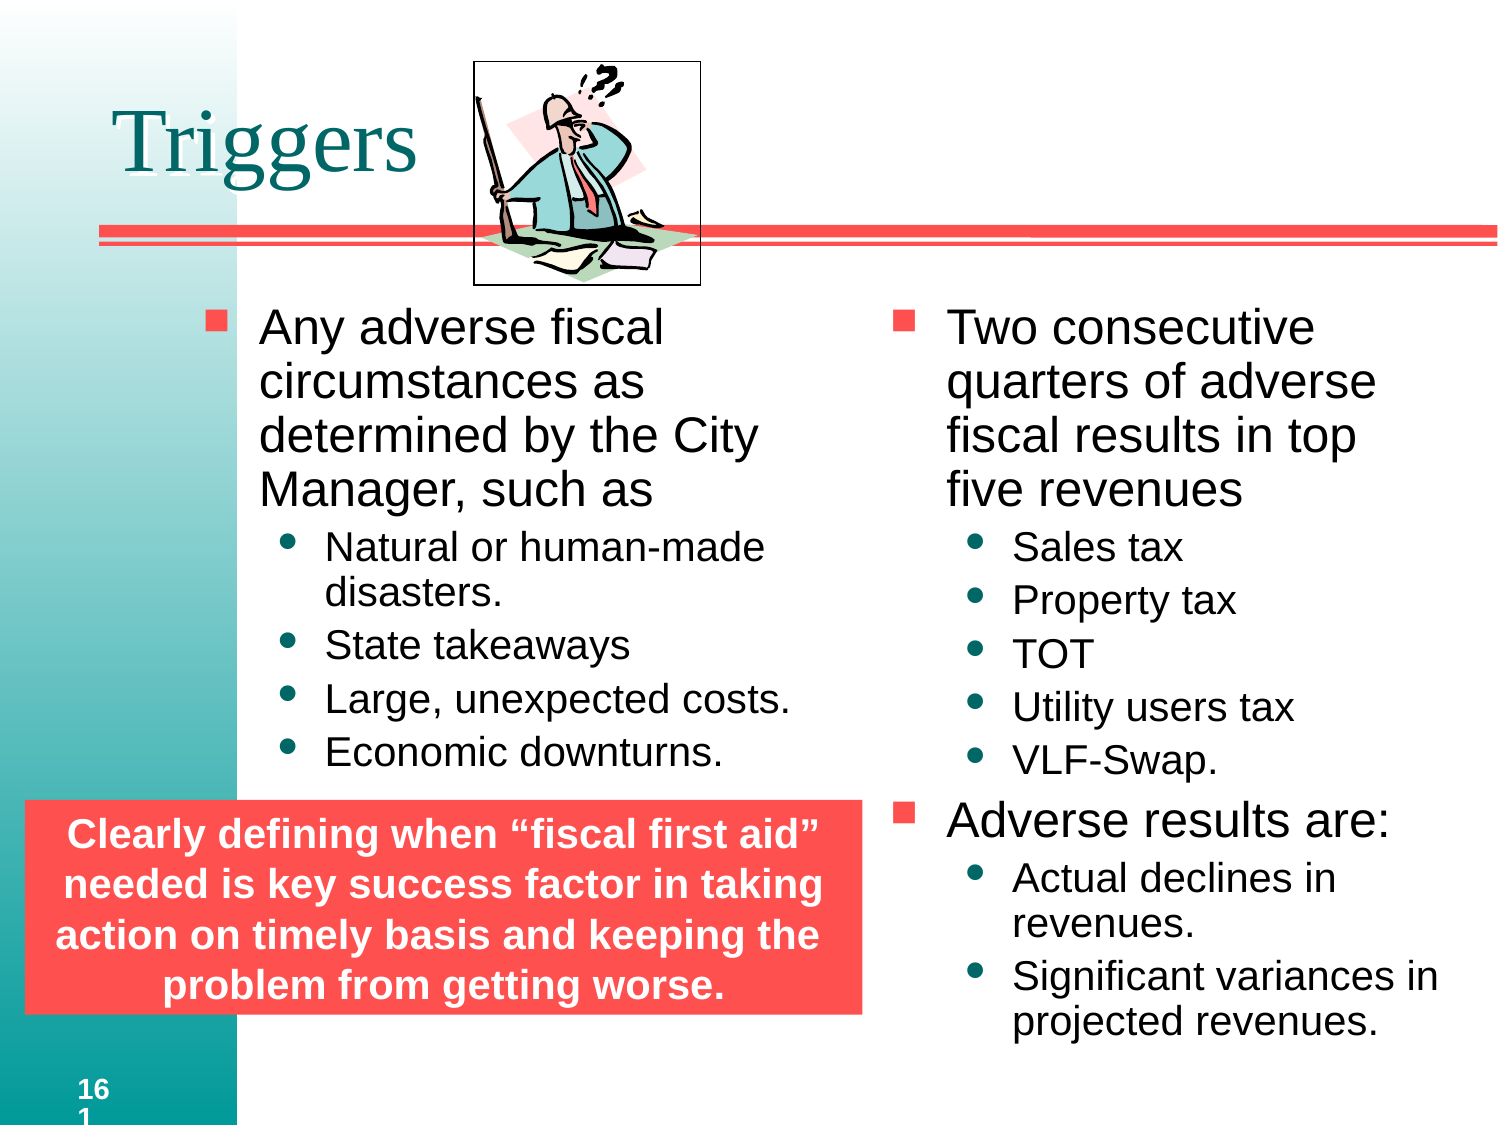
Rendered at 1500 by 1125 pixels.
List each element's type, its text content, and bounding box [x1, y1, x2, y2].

list Any adverse fiscal circumstances as determined by the City Manager, such as Natural or human-made disasters. State takeaways Large, unexpected costs. Economic downturns. [187, 293, 838, 799]
title Triggers [96, 43, 1375, 225]
picture [474, 62, 701, 285]
text_box Clearly defining when “fiscal first aid” needed is key success factor in taking action on timely basis and keeping the problem from getting worse. [24, 799, 863, 1015]
slide_number 161 [62, 1050, 138, 1125]
list Two consecutive quarters of adverse fiscal results in top five revenues Sales tax Property tax TOT Utility users tax VLF-Swap. Adverse results are: Actual declines in revenues. Significant variances in projected revenues. [875, 293, 1463, 1075]
